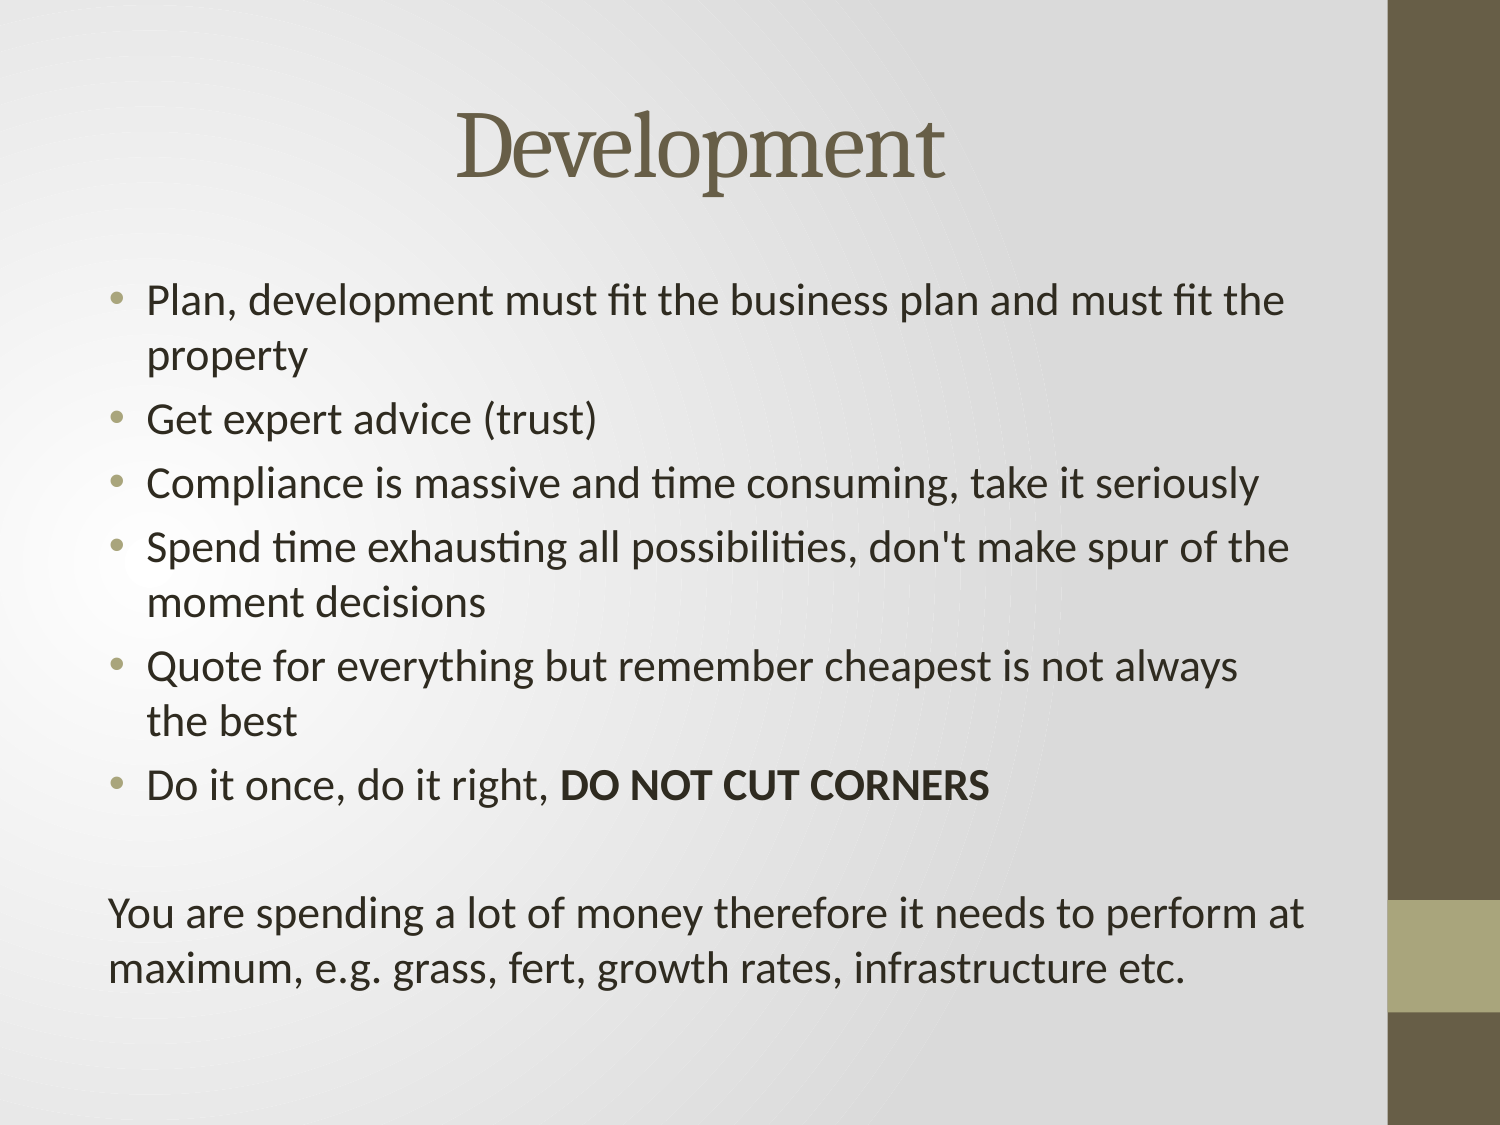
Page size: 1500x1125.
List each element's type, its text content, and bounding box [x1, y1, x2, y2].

list Plan, development must fit the business plan and must fit the property Get expert advice (trust) Compliance is massive and time consuming, take it seriously Spend time exhausting all possibilities, don't make spur of the moment decisions Quote for everything but remember cheapest is not always the best Do it once, do it right, DO NOT CUT CORNERS You are spending a lot of money therefore it needs to perform at maximum, e.g. grass, fert, growth rates, infrastructure etc. [75, 262, 1325, 1050]
title Development [75, 45, 1325, 233]
